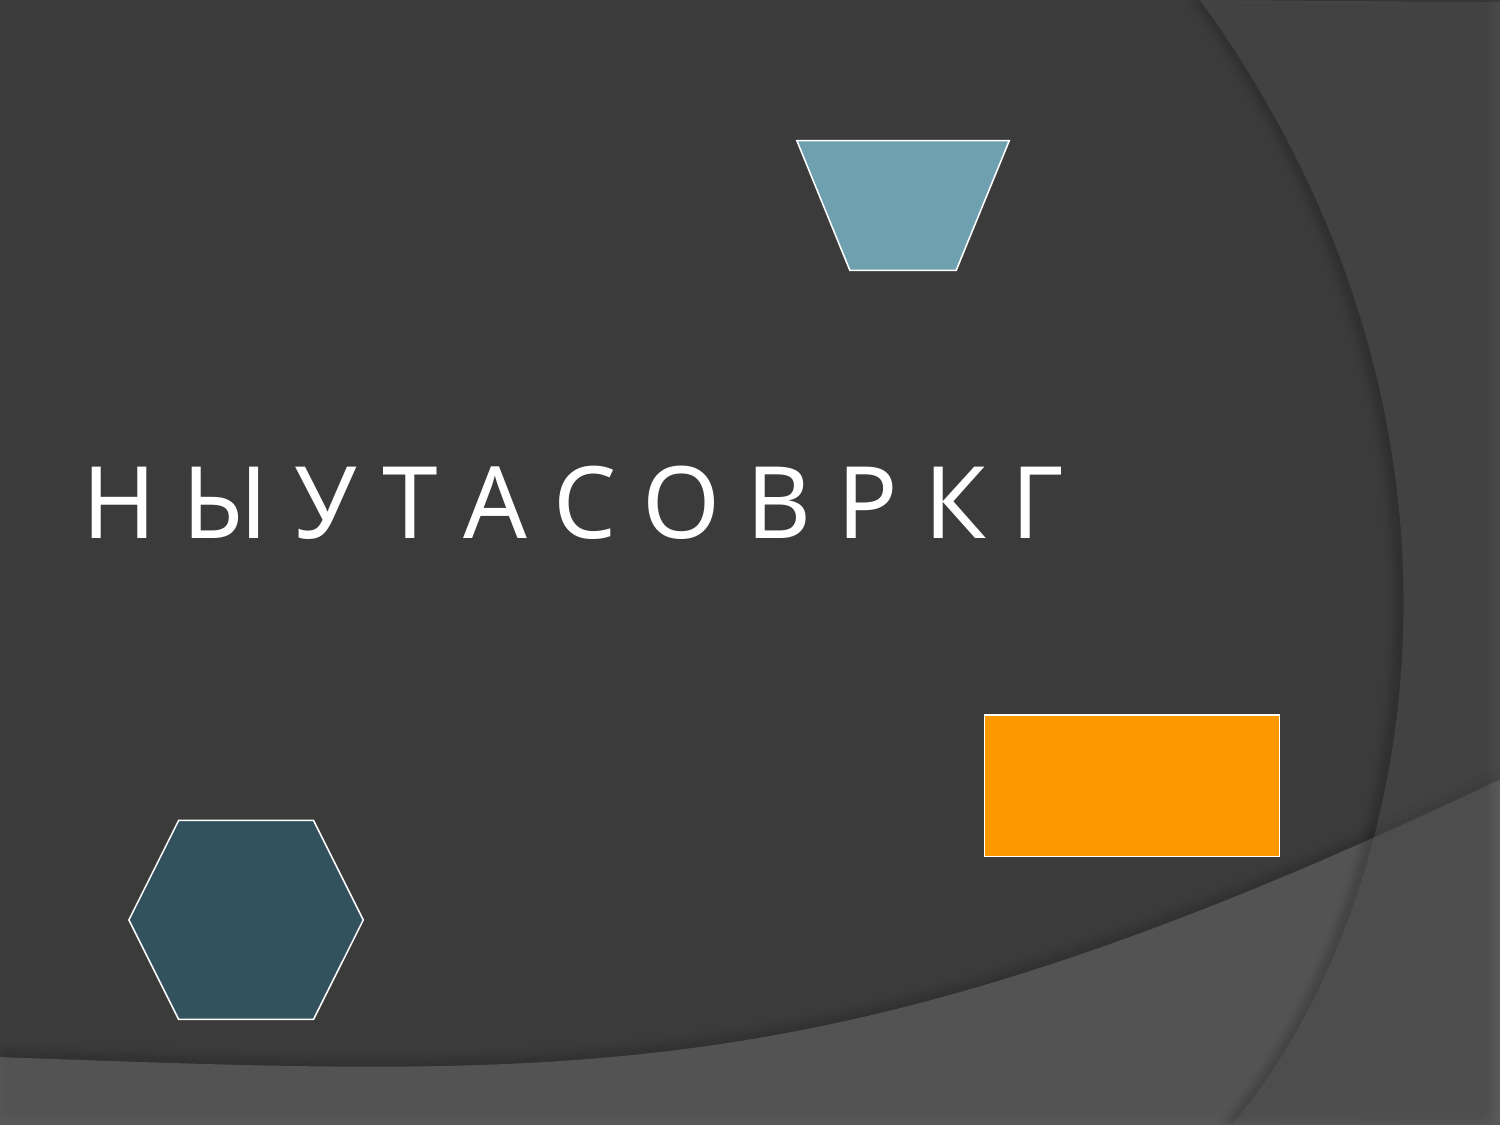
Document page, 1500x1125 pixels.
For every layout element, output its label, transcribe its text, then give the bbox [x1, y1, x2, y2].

text_box [984, 714, 1280, 857]
text_box [128, 820, 364, 1020]
title Н Ы У Т А С О В Р К Г [75, 222, 1425, 774]
text_box [796, 140, 1010, 271]
